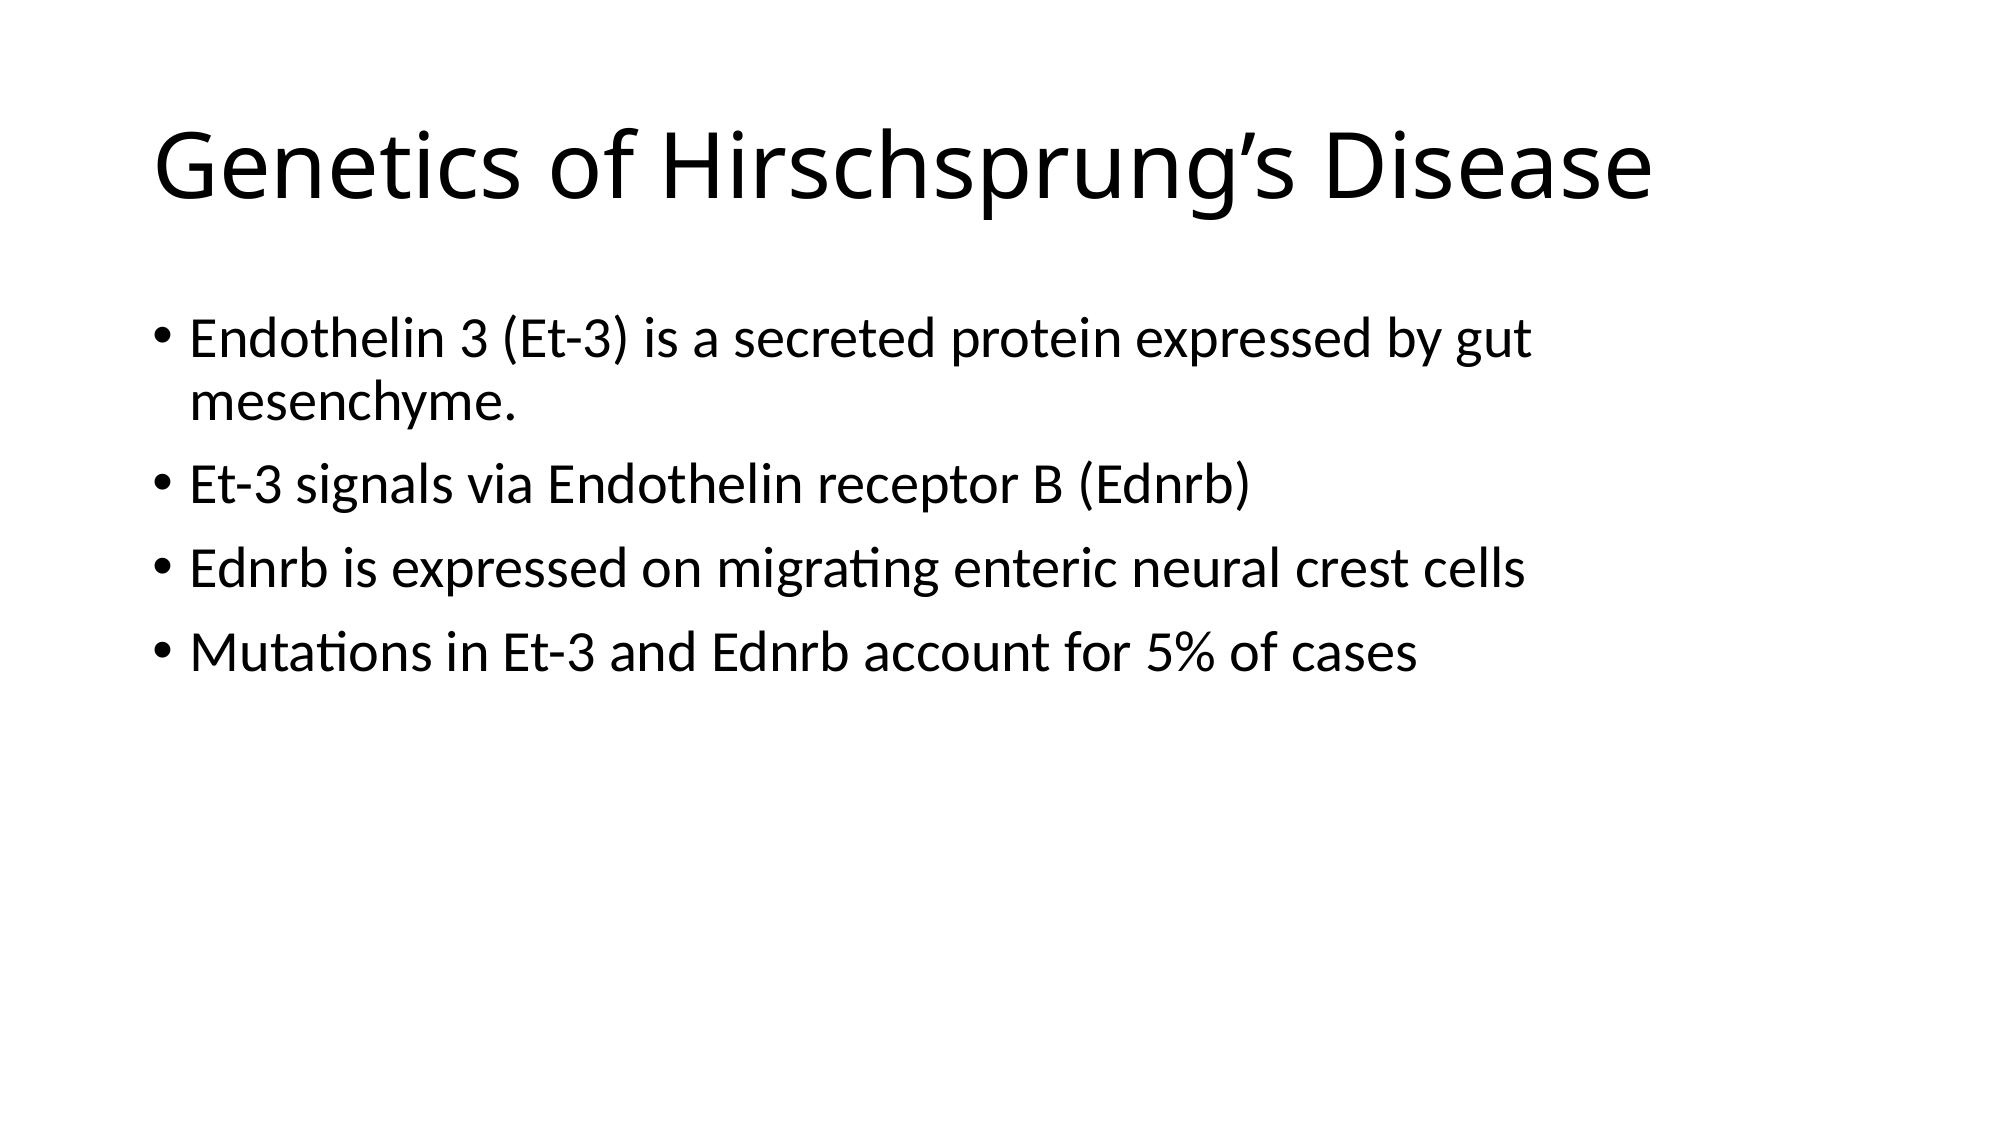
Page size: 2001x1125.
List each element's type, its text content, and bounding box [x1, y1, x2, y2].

list Endothelin 3 (Et-3) is a secreted protein expressed by gut mesenchyme. Et-3 signals via Endothelin receptor B (Ednrb) Ednrb is expressed on migrating enteric neural crest cells Mutations in Et-3 and Ednrb account for 5% of cases [137, 299, 1863, 1014]
title Genetics of Hirschsprung’s Disease [137, 59, 1863, 278]
